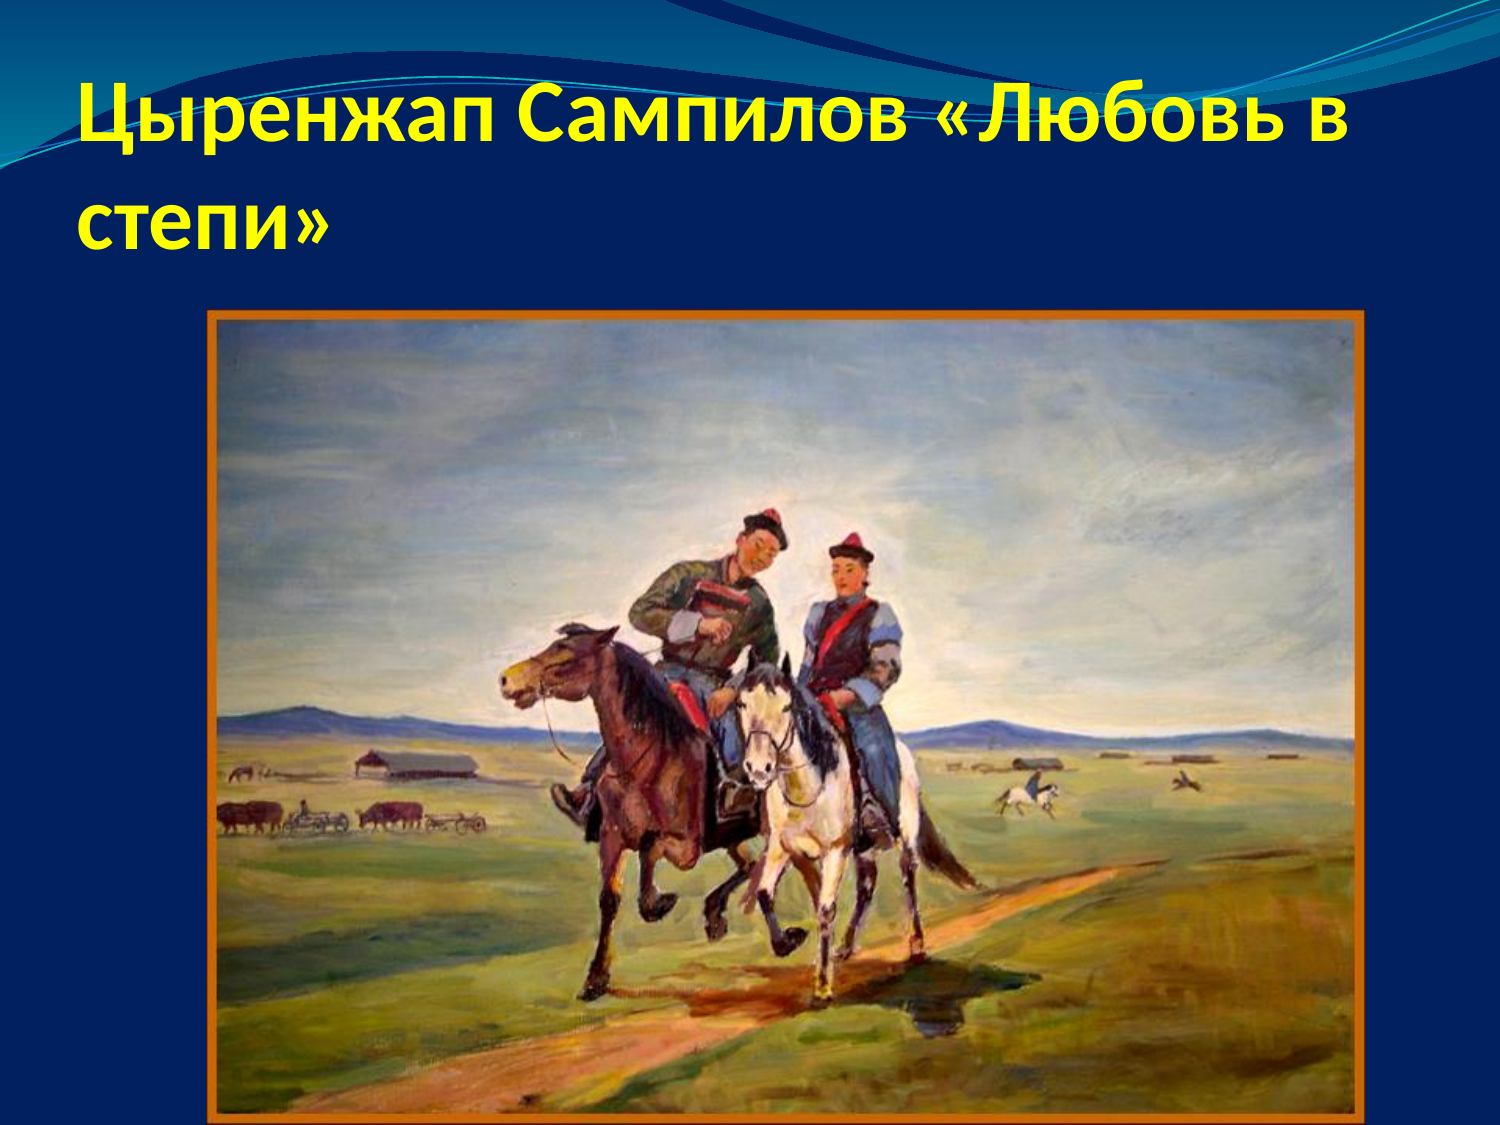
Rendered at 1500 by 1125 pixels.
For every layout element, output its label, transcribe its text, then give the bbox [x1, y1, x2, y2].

picture [206, 309, 1367, 1125]
title Цыренжап Сампилов «Любовь в степи» [76, 42, 1440, 268]
